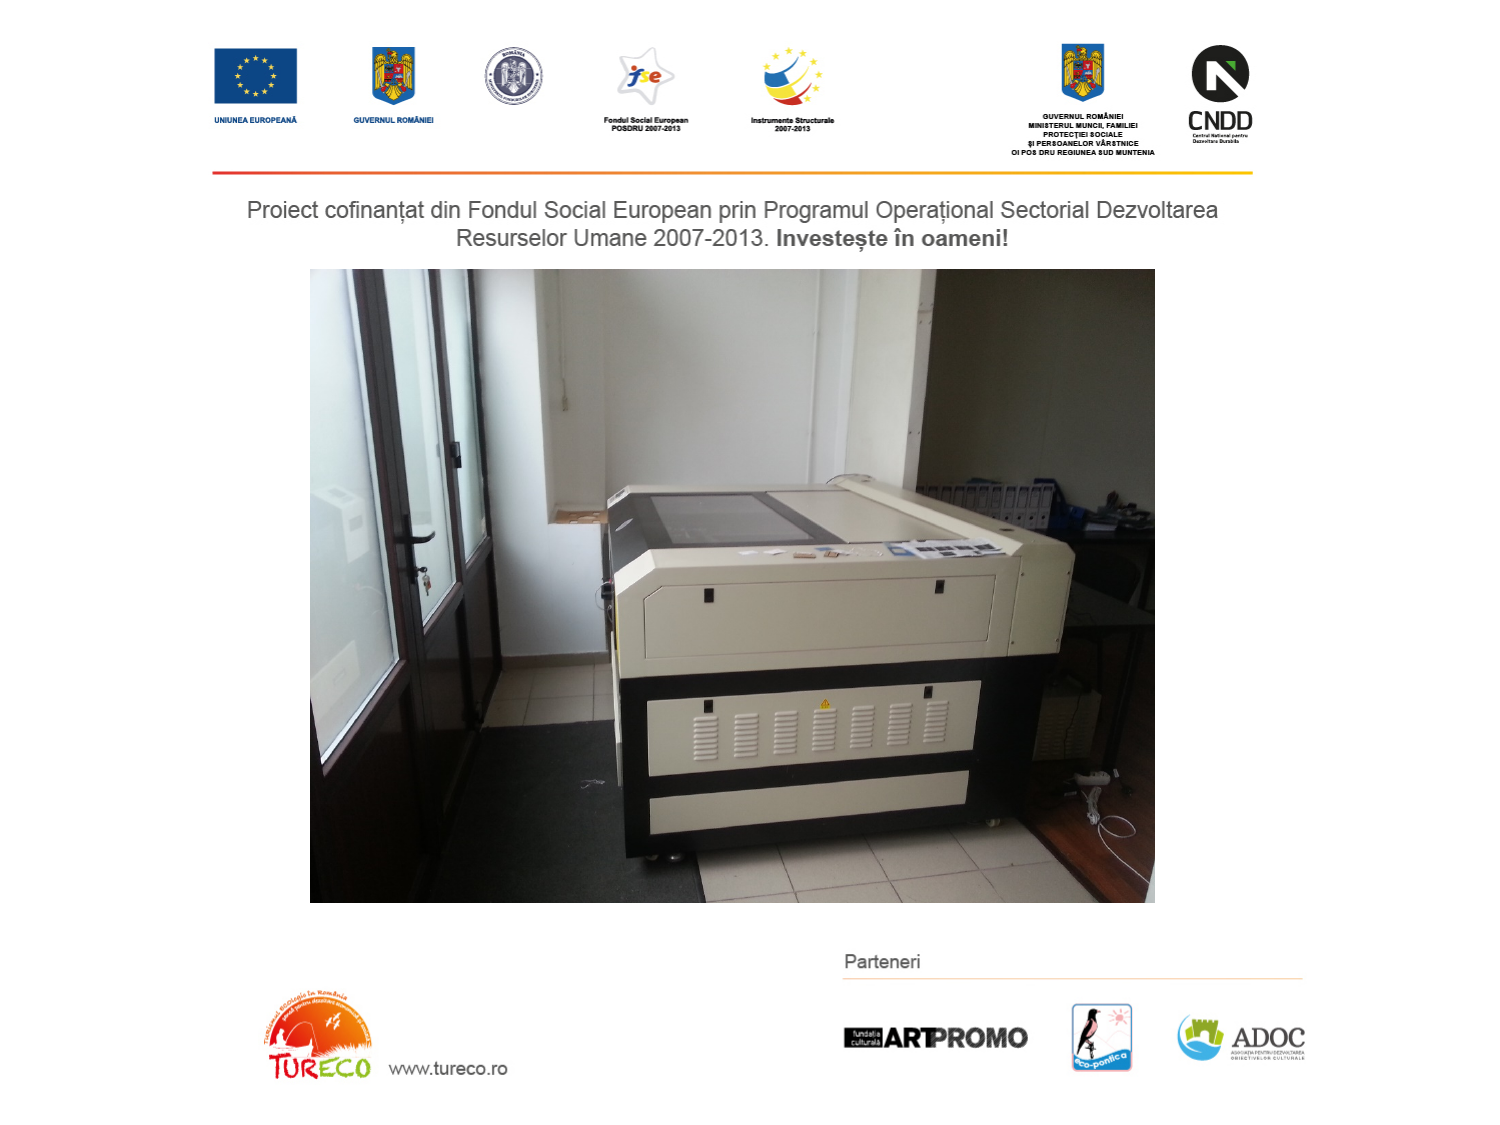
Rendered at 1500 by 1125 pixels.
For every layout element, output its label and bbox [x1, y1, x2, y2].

list [309, 268, 1156, 904]
picture [162, 924, 1403, 1104]
picture [112, 0, 1353, 270]
